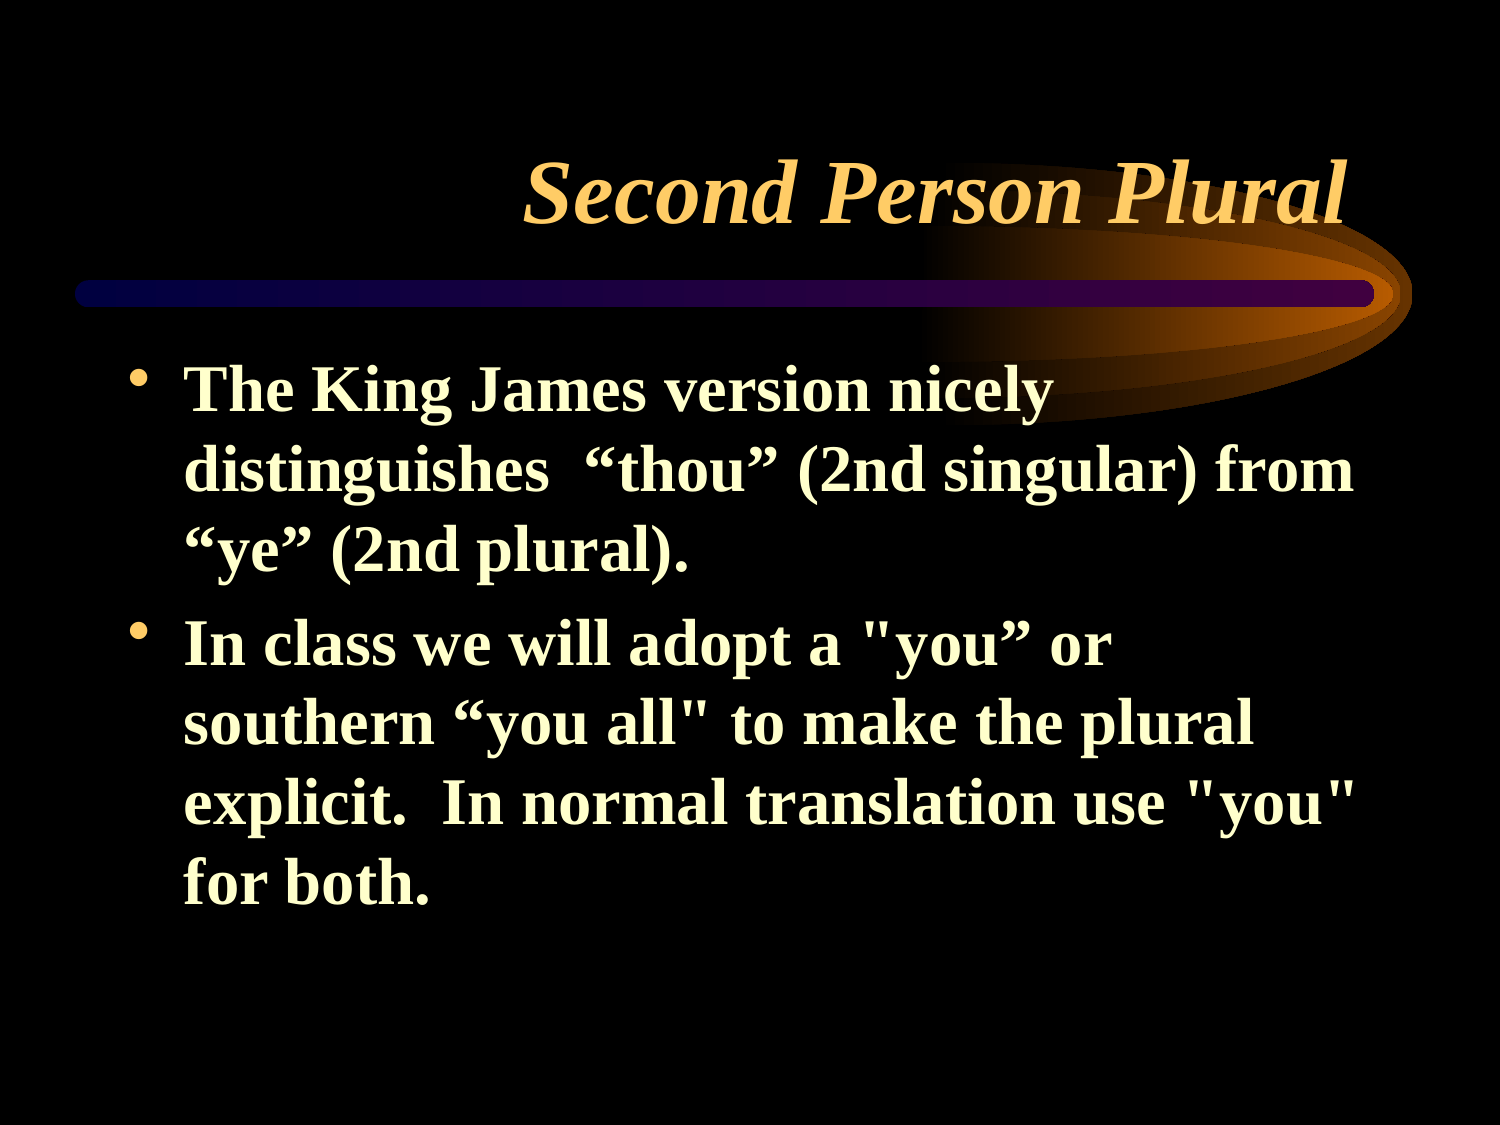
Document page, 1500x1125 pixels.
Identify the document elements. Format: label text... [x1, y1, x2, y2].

title Second Person Plural [112, 62, 1388, 250]
list The King James version nicely distinguishes “thou” (2nd singular) from “ye” (2nd plural). In class we will adopt a "you” or southern “you all" to make the plural explicit. In normal translation use "you" for both. [112, 337, 1388, 1013]
